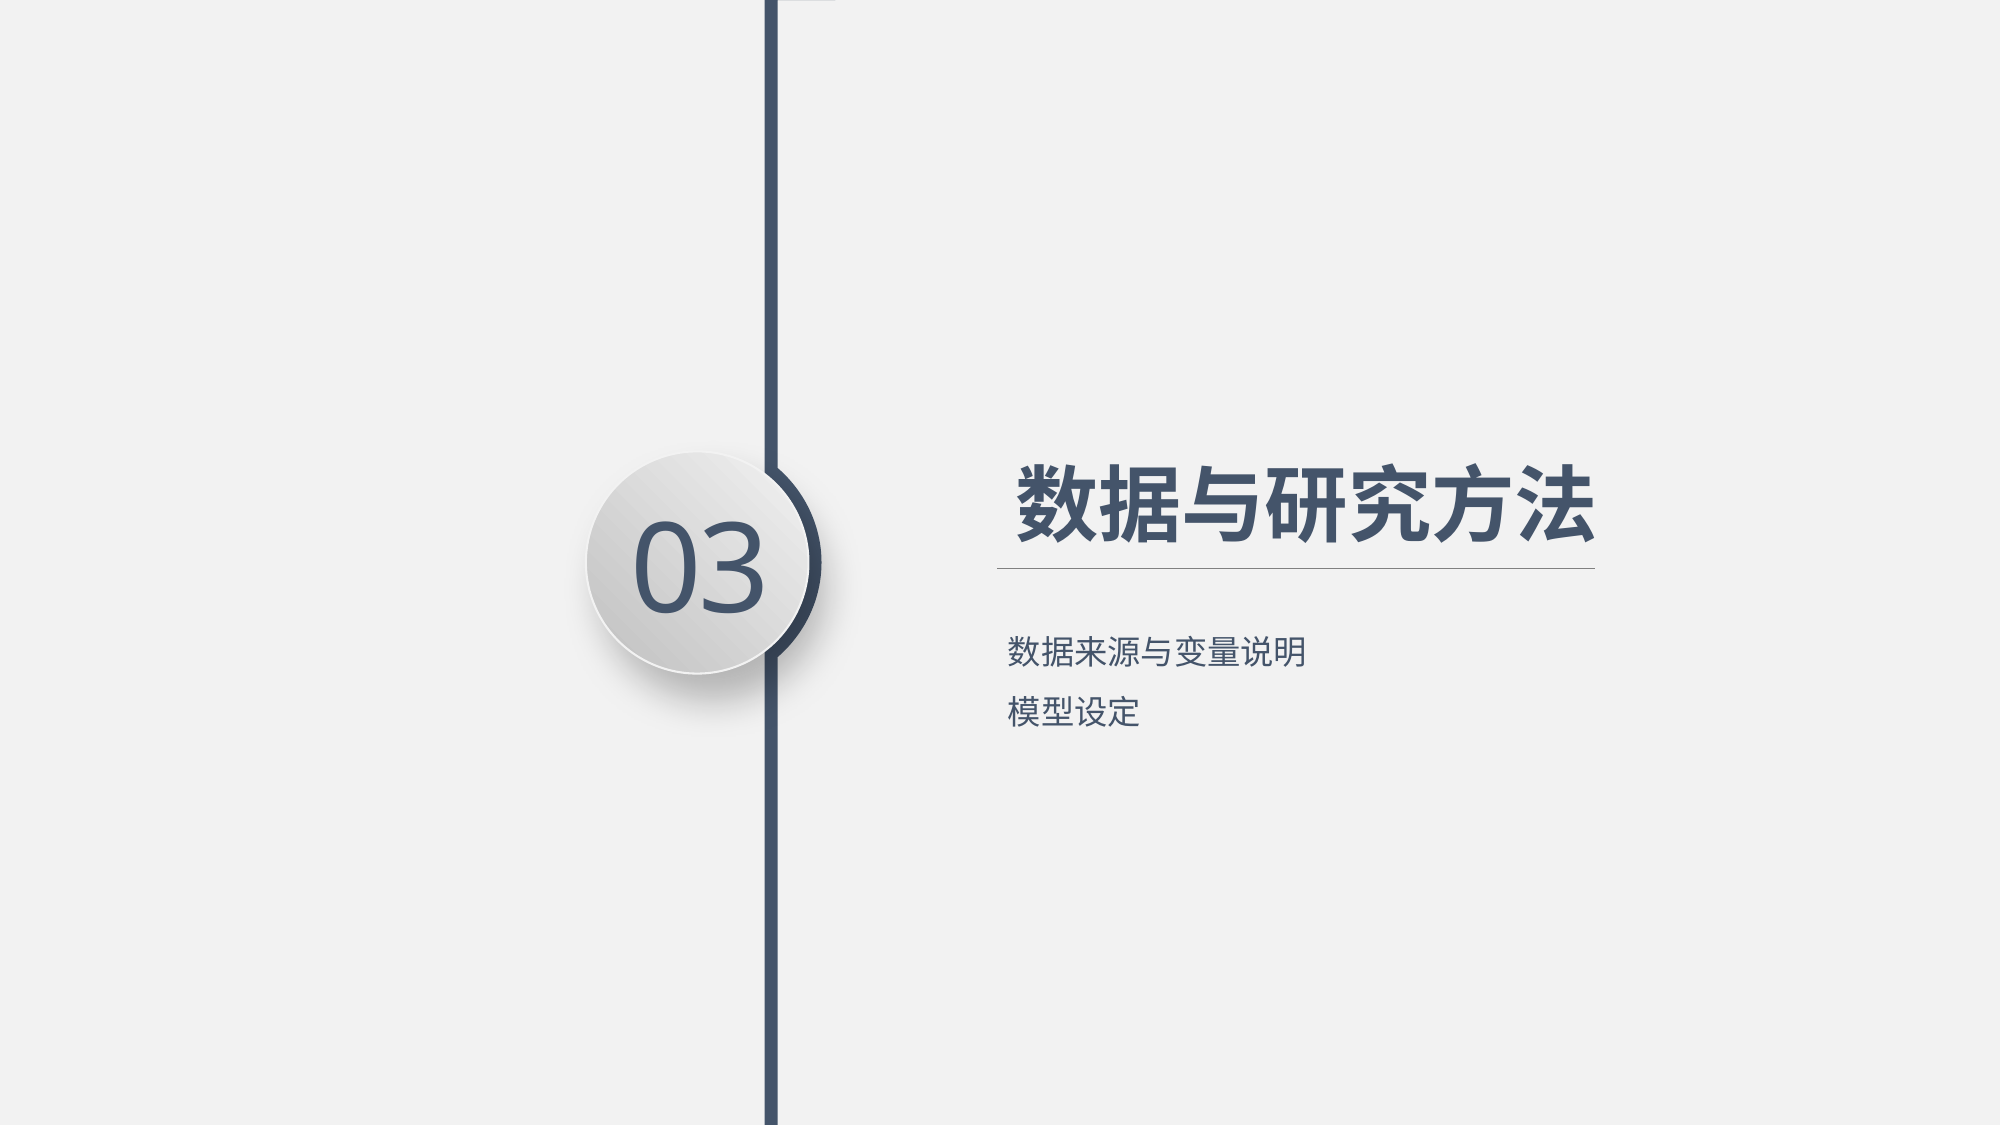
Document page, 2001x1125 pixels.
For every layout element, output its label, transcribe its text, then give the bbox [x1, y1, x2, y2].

text_box [764, 705, 778, 1125]
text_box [585, 451, 809, 674]
text_box 数据来源与变量说明 模型设定 [993, 603, 1323, 739]
text_box [764, 0, 836, 451]
text_box 数据与研究方法 [1000, 445, 1613, 560]
